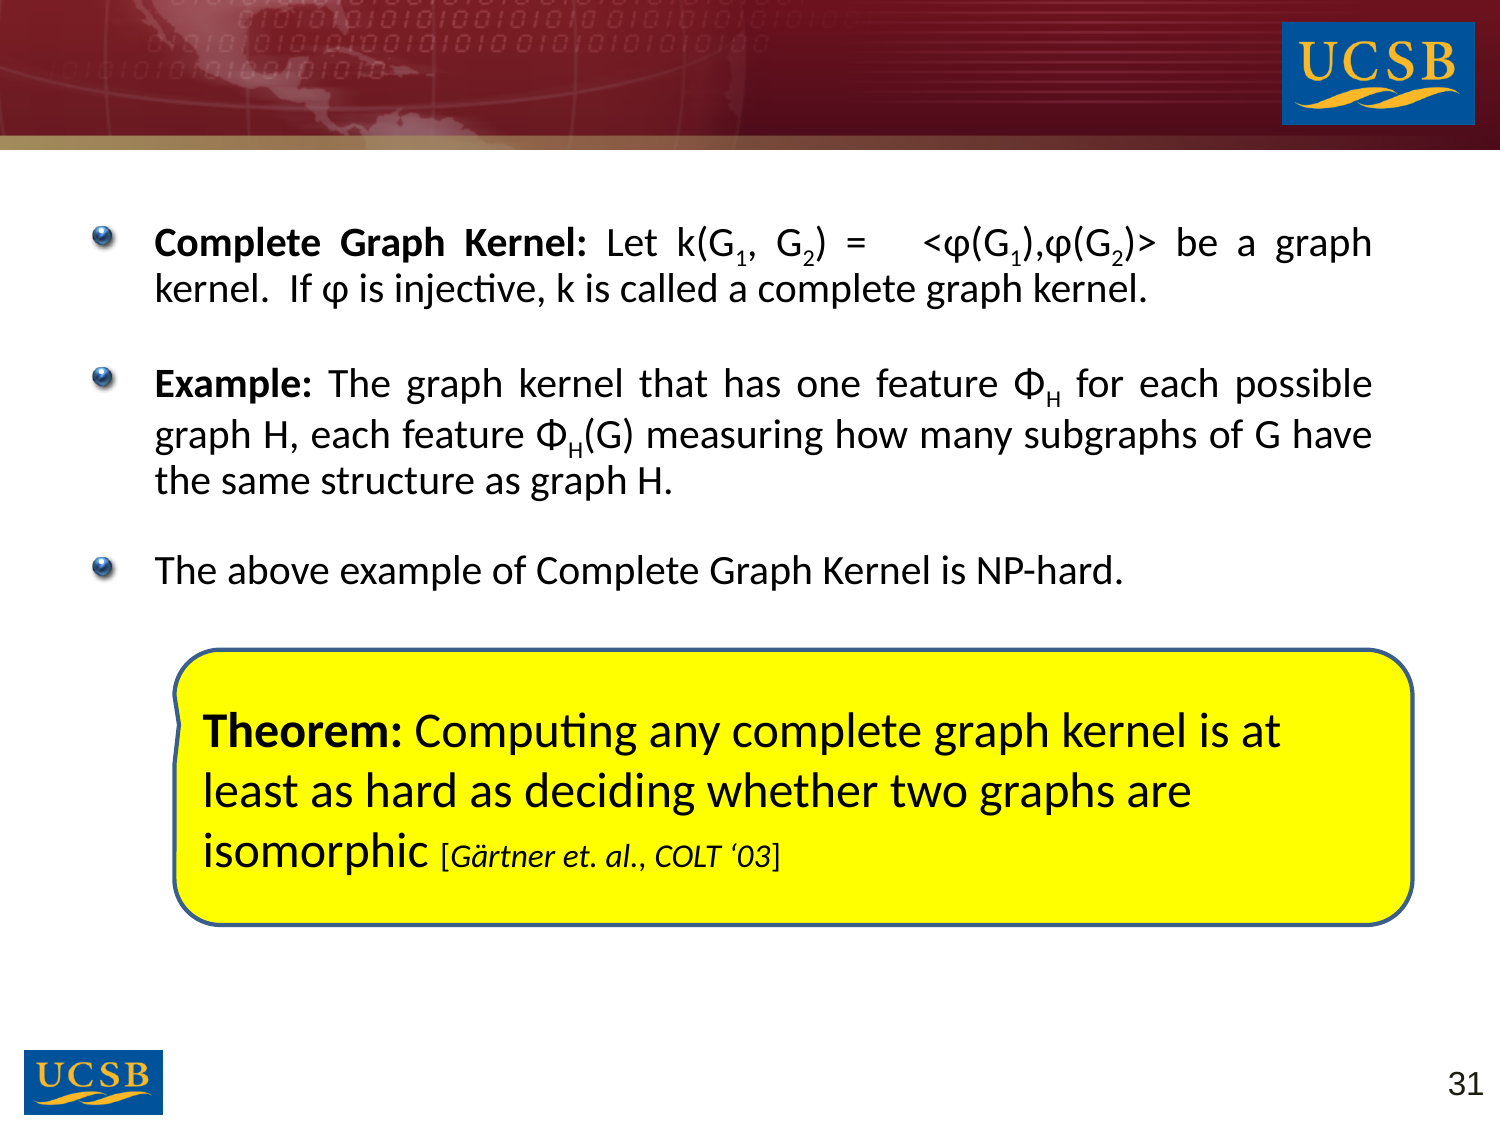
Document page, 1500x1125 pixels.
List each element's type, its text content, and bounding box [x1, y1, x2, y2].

picture [89, 364, 119, 394]
text_box Theorem: Computing any complete graph kernel is at least as hard as deciding whether two graphs are isomorphic [Gärtner et. al., COLT ‘03] [172, 647, 1415, 928]
picture [89, 223, 119, 253]
slide_number 31 [1400, 1039, 1500, 1125]
picture [24, 1049, 163, 1116]
picture [89, 554, 119, 584]
picture [0, 0, 1500, 150]
text_box Complete Graph Kernel: Let k(G1, G2) = <φ(G1),φ(G2)> be a graph kernel. If φ is injective, k is called a complete graph kernel. Example: The graph kernel that has one feature ΦH for each possible graph H, each feature ΦH(G) measuring how many subgraphs of G have the same structure as graph H. The above example of Complete Graph Kernel is NP-hard. [74, 207, 1388, 602]
title Similarity Query [137, 37, 1350, 138]
